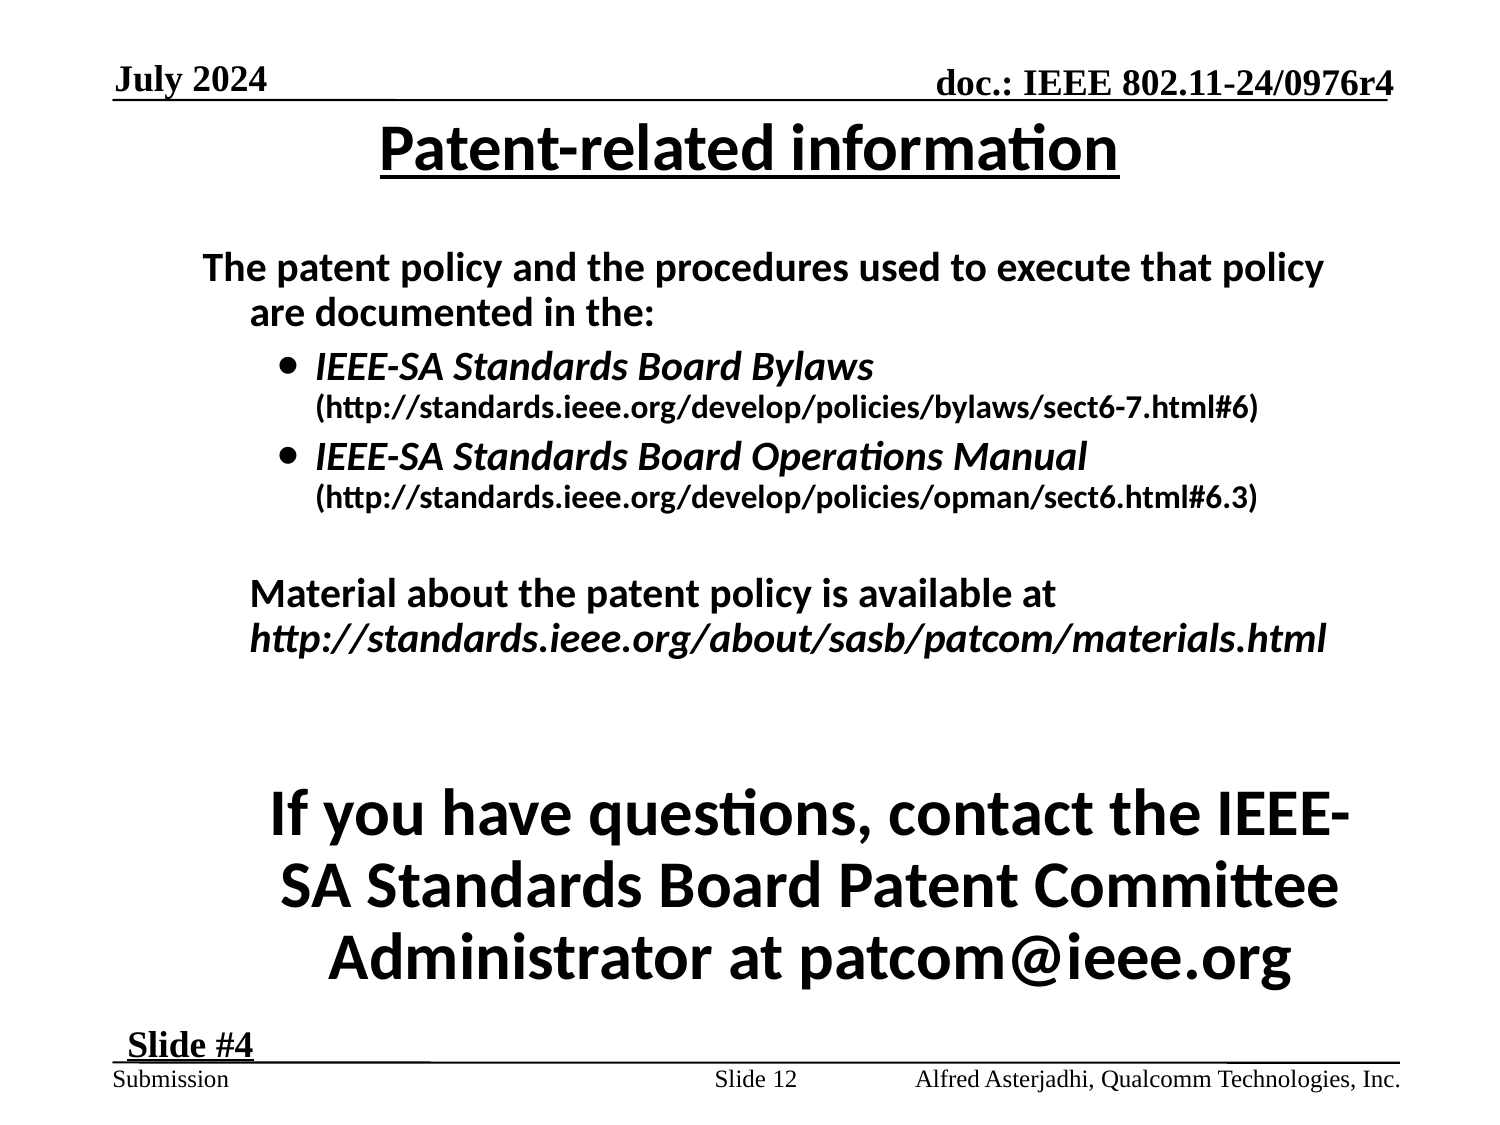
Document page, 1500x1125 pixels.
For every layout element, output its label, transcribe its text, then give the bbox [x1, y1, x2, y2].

footer Alfred Asterjadhi, Qualcomm Technologies, Inc. [878, 1061, 1402, 1093]
text_box Slide #4 [112, 1012, 269, 1073]
slide_number Slide 12 [712, 1061, 800, 1123]
list The patent policy and the procedures used to execute that policy are documented in the: IEEE-SA Standards Board Bylaws (http://standards.ieee.org/develop/policies/bylaws/sect6-7.html#6) IEEE-SA Standards Board Operations Manual (http://standards.ieee.org/develop/policies/opman/sect6.html#6.3) Material about the patent policy is available at http://standards.ieee.org/about/sasb/patcom/materials.html If you have questions, contact the IEEE-SA Standards Board Patent Committee Administrator at patcom@ieee.org [112, 237, 1388, 913]
title Patent-related information [112, 112, 1388, 176]
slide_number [114, 54, 493, 100]
